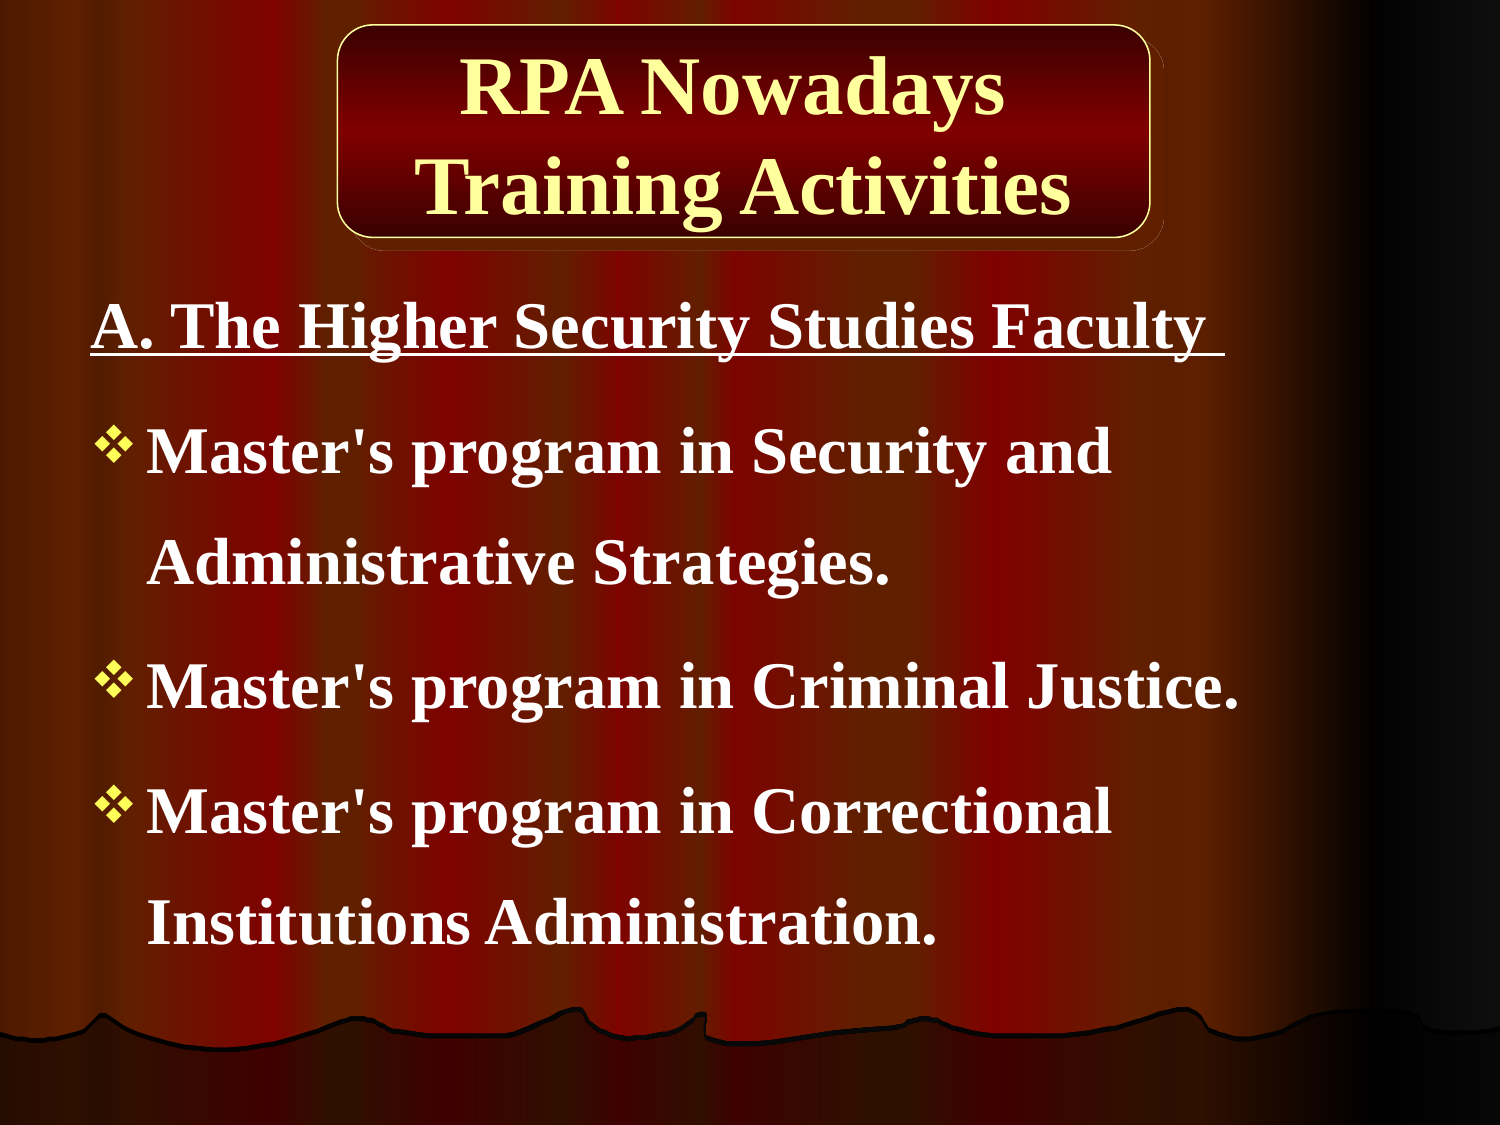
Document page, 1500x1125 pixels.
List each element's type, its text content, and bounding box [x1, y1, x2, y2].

list A. The Higher Security Studies Faculty Master's program in Security and Administrative Strategies. Master's program in Criminal Justice. Master's program in Correctional Institutions Administration. [74, 281, 1426, 1026]
text_box RPA Nowadays Training Activities [337, 24, 1150, 238]
